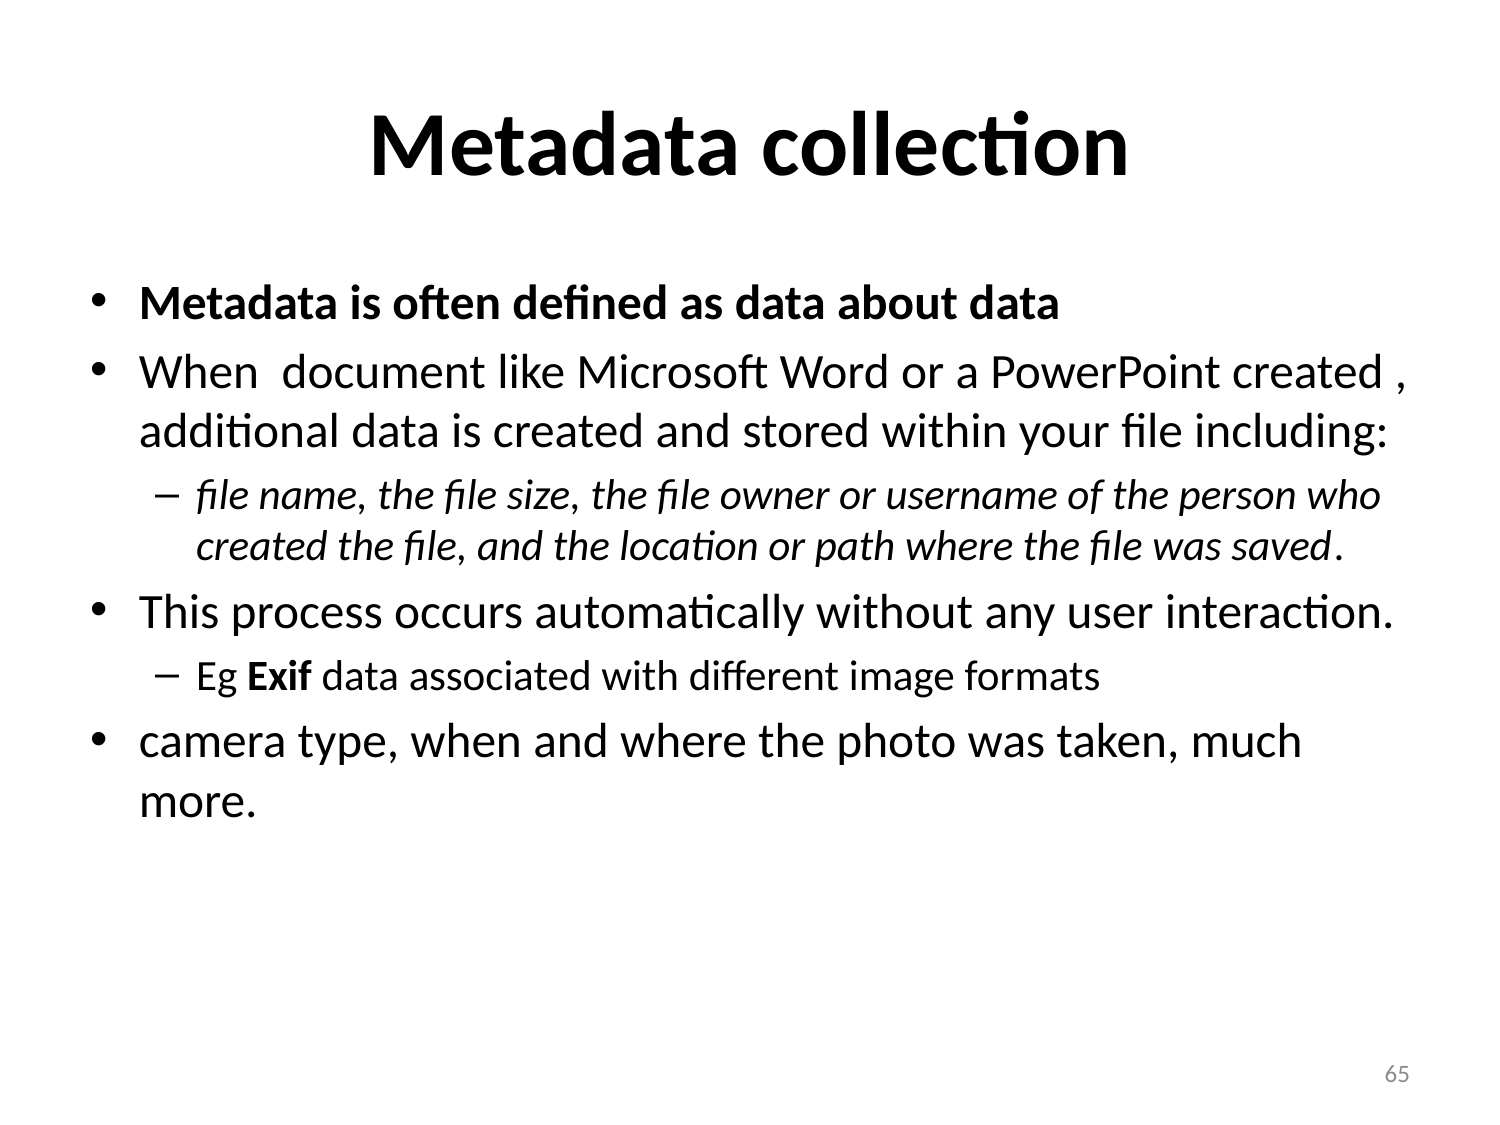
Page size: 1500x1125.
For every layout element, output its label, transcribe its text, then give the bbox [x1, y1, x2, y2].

slide_number 65 [1074, 1042, 1425, 1103]
list Metadata is often defined as data about data When document like Microsoft Word or a PowerPoint created , additional data is created and stored within your file including: file name, the file size, the file owner or username of the person who created the file, and the location or path where the file was saved. This process occurs automatically without any user interaction. Eg Exif data associated with different image formats camera type, when and where the photo was taken, much more. [75, 262, 1425, 1005]
title Metadata collection [75, 45, 1425, 233]
